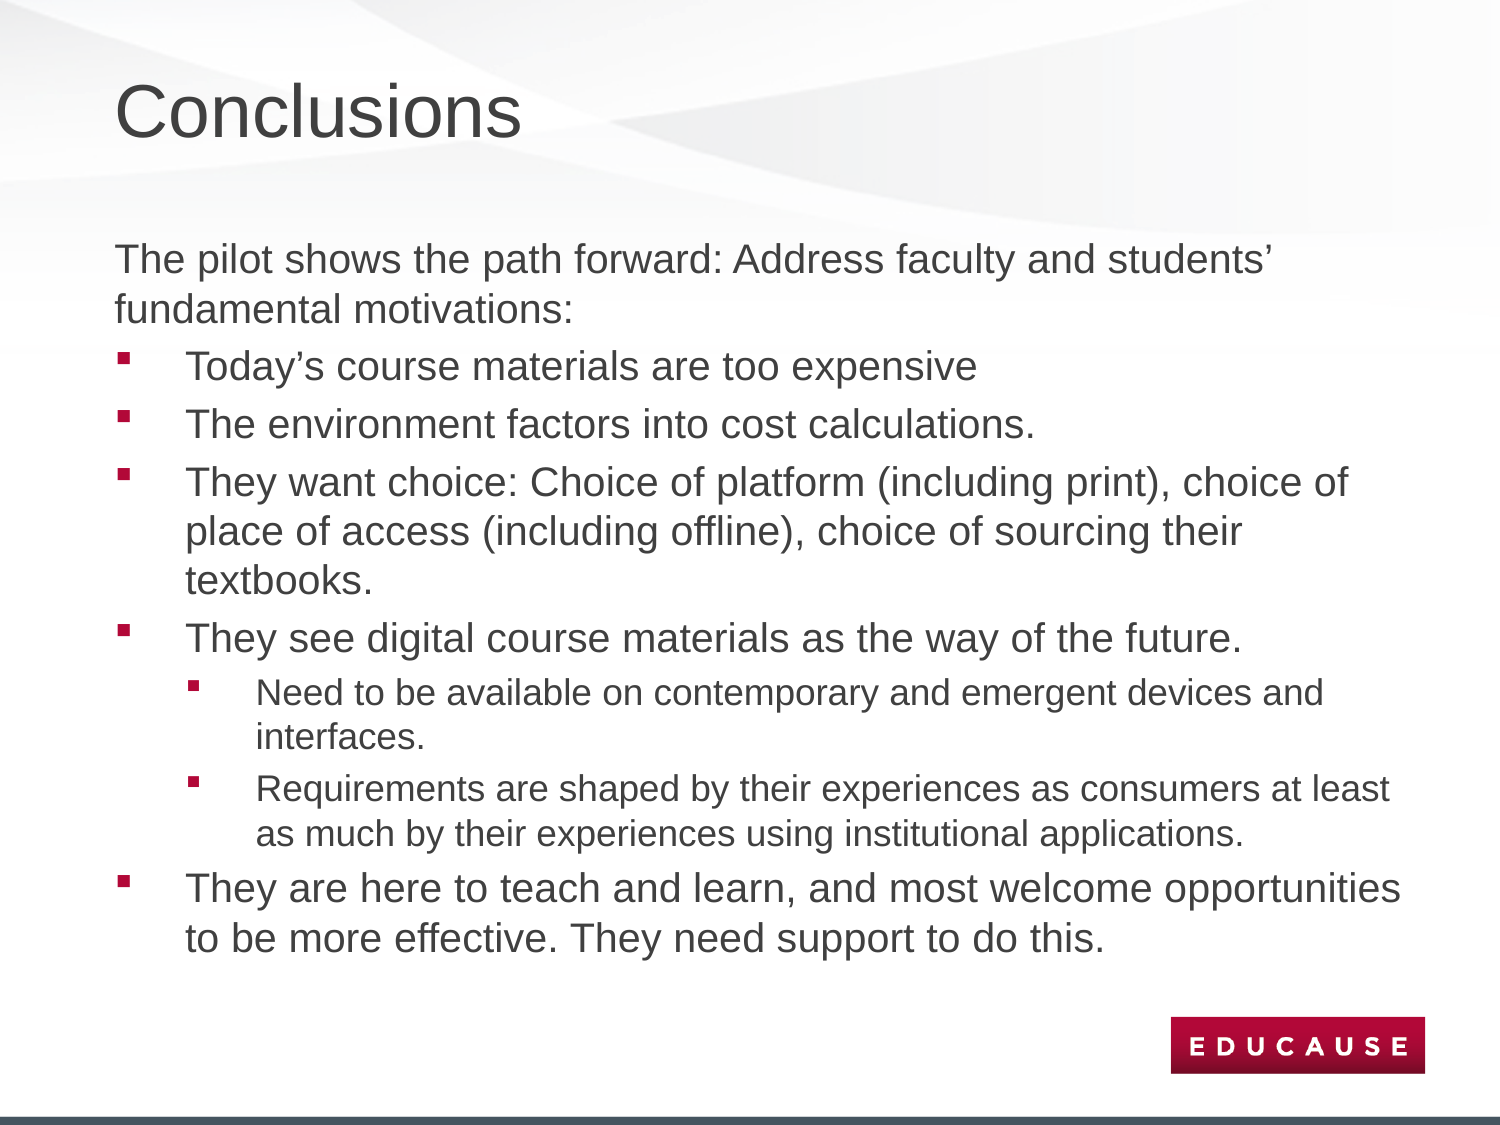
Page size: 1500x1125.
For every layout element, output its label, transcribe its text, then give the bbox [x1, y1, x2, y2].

list The pilot shows the path forward: Address faculty and students’ fundamental motivations: Today’s course materials are too expensive The environment factors into cost calculations. They want choice: Choice of platform (including print), choice of place of access (including offline), choice of sourcing their textbooks. They see digital course materials as the way of the future. Need to be available on contemporary and emergent devices and interfaces. Requirements are shaped by their experiences as consumers at least as much by their experiences using institutional applications. They are here to teach and learn, and most welcome opportunities to be more effective. They need support to do this. [99, 224, 1425, 971]
title Conclusions [99, 55, 1416, 176]
picture [0, 0, 1500, 1125]
